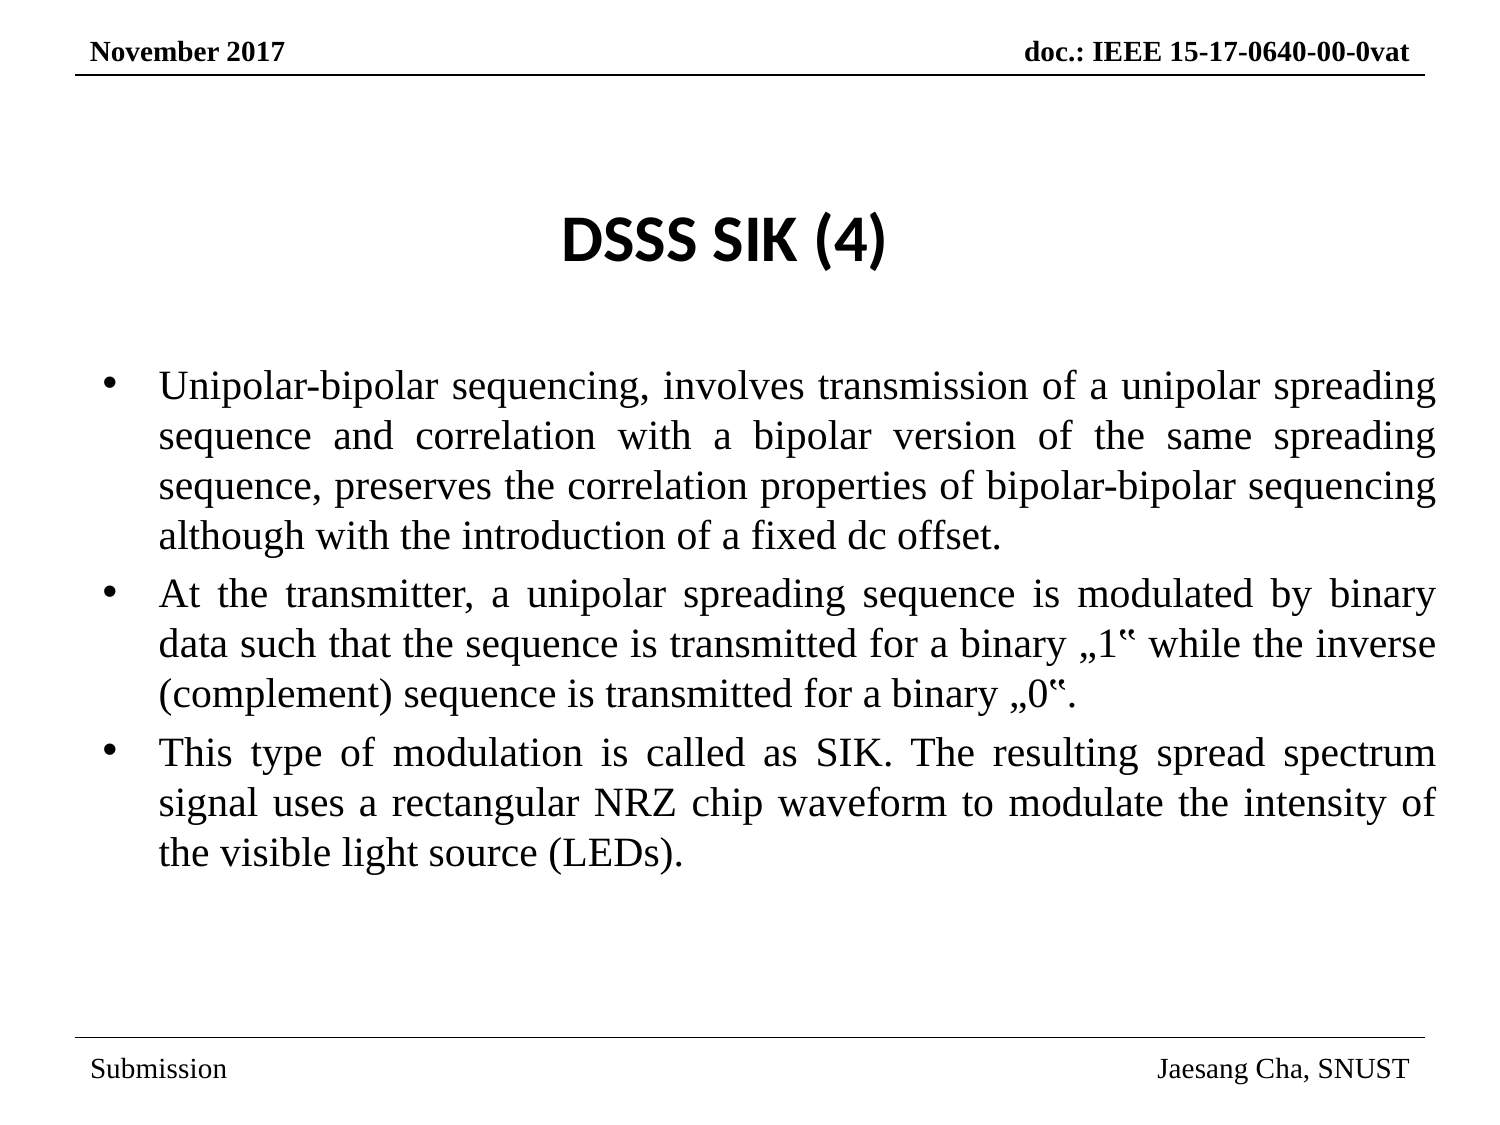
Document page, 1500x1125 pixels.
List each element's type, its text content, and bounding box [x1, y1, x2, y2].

list Unipolar-bipolar sequencing, involves transmission of a unipolar spreading sequence and correlation with a bipolar version of the same spreading sequence, preserves the correlation properties of bipolar-bipolar sequencing although with the introduction of a fixed dc offset. At the transmitter, a unipolar spreading sequence is modulated by binary data such that the sequence is transmitted for a binary „1‟ while the inverse (complement) sequence is transmitted for a binary „0‟. This type of modulation is called as SIK. The resulting spread spectrum signal uses a rectangular NRZ chip waveform to modulate the intensity of the visible light source (LEDs). [87, 350, 1453, 900]
title DSSS SIK (4) [0, 174, 1475, 295]
